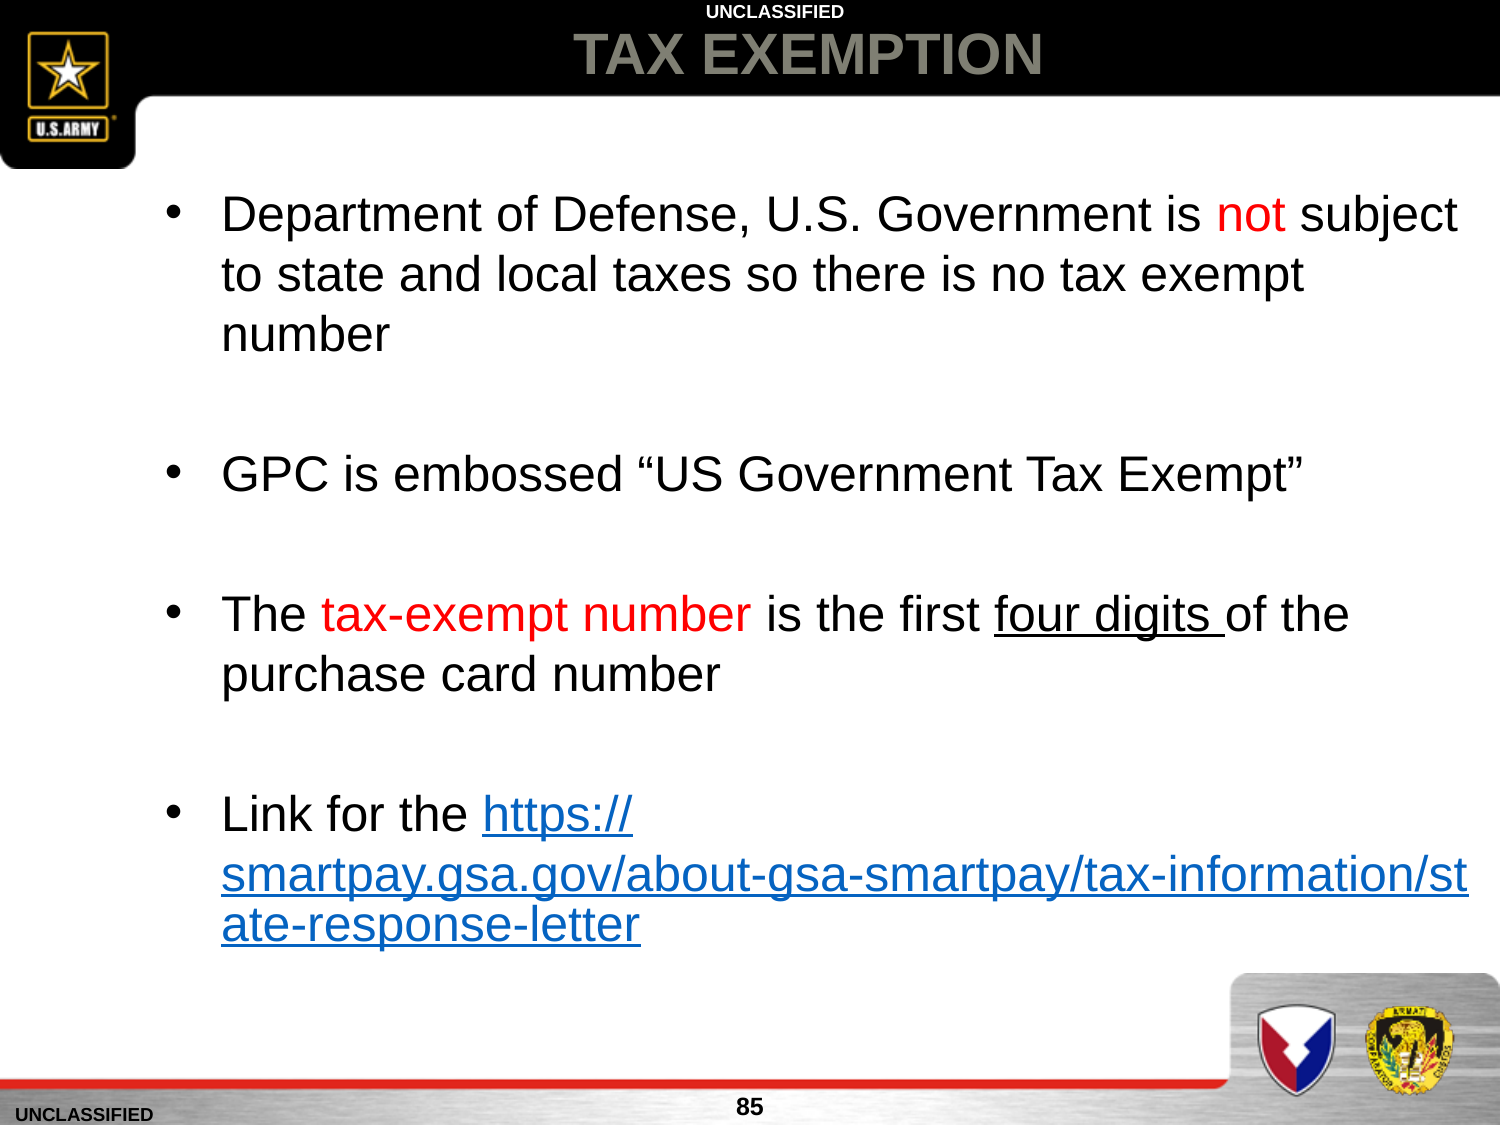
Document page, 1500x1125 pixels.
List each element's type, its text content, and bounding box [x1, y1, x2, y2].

slide_number 85 [567, 1090, 933, 1121]
picture [0, 973, 1500, 1125]
text_box Department of Defense, U.S. Government is not subject to state and local taxes so there is no tax exempt number GPC is embossed “US Government Tax Exempt” The tax-exempt number is the first four digits of the purchase card number Link for the https://smartpay.gsa.gov/about-gsa-smartpay/tax-information/state-response-letter [149, 174, 1500, 1012]
picture [0, 0, 1500, 169]
title TAX EXEMPTION [137, 17, 1443, 96]
